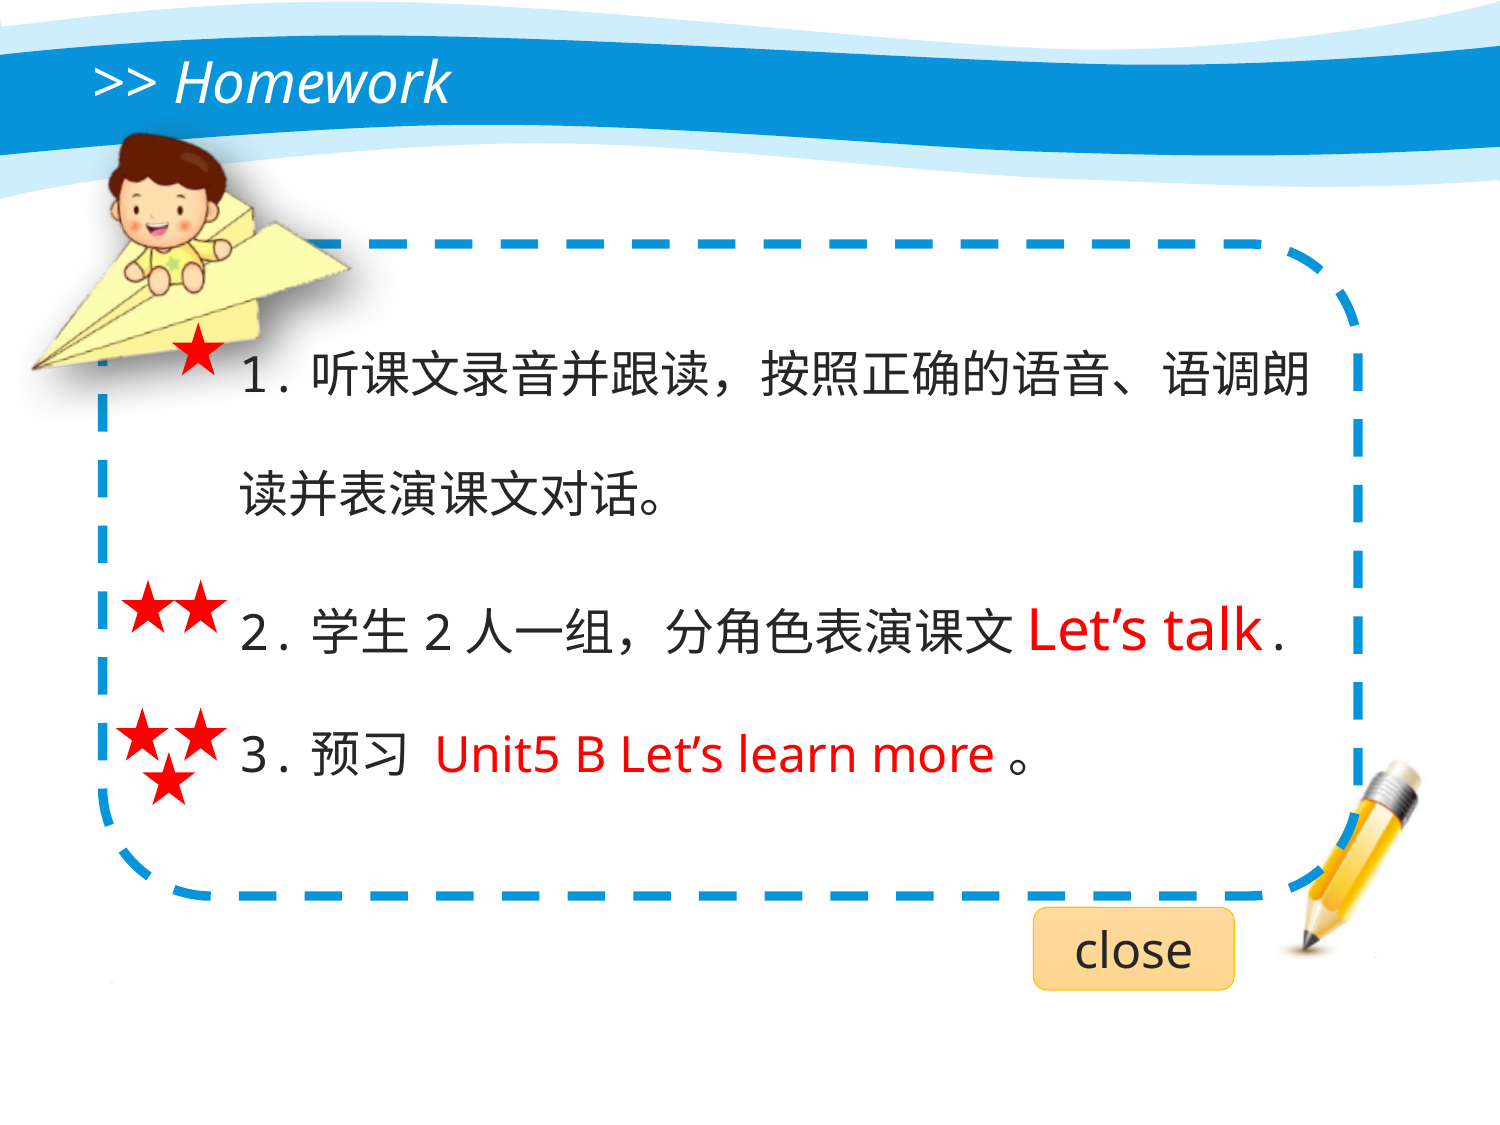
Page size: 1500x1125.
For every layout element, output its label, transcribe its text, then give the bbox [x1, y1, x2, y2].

text_box 1.听课文录音并跟读，按照正确的语音、语调朗读并表演课文对话。 2.学生2人一组，分角色表演课文Let’s talk. 3.预习 Unit5 B Let’s learn more。 [224, 274, 1358, 790]
text_box [421, 243, 1325, 274]
text_box [142, 751, 196, 806]
text_box [173, 579, 228, 633]
text_box close [1032, 906, 1235, 991]
text_box [121, 579, 174, 633]
text_box [102, 403, 1235, 897]
text_box [115, 707, 169, 761]
text_box >> Homework [76, 46, 739, 161]
text_box [173, 707, 228, 761]
text_box [181, 356, 215, 376]
picture [1235, 734, 1448, 960]
picture [1, 128, 377, 376]
